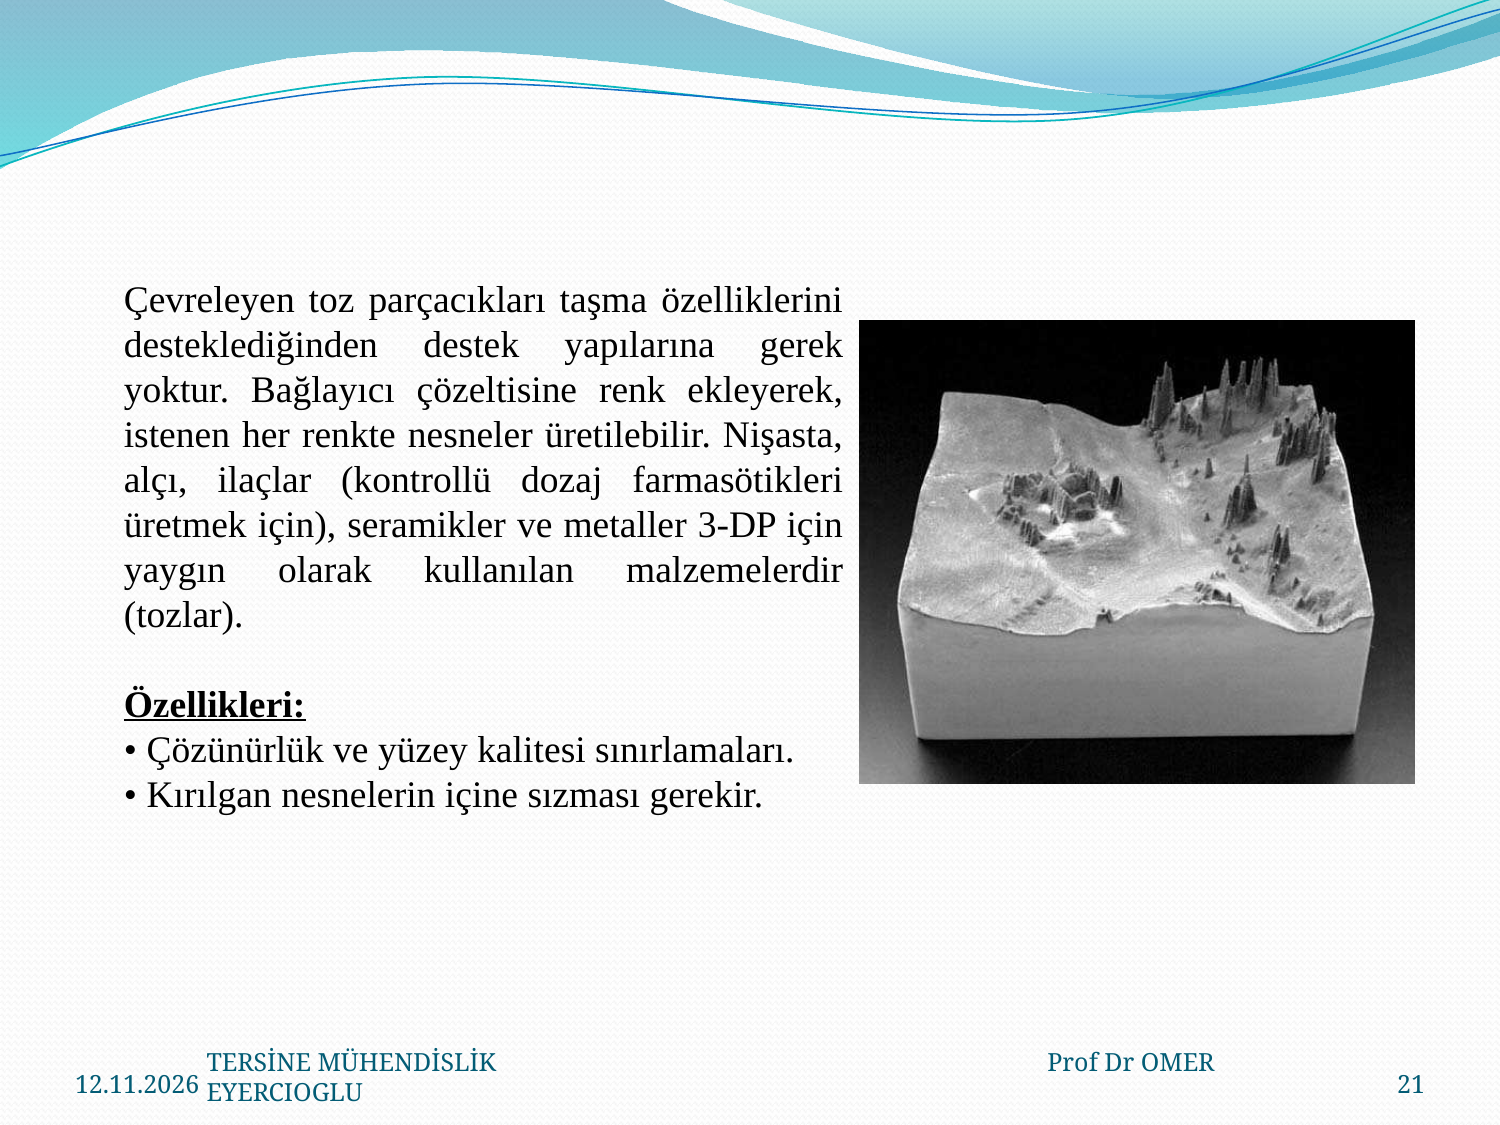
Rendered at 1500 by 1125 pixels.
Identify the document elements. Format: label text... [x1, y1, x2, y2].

slide_number 21 [1299, 1042, 1425, 1103]
picture [858, 319, 1415, 784]
text_box Çevreleyen toz parçacıkları taşma özelliklerini desteklediğinden destek yapılarına gerek yoktur. Bağlayıcı çözeltisine renk ekleyerek, istenen her renkte nesneler üretilebilir. Nişasta, alçı, ilaçlar (kontrollü dozaj farmasötikleri üretmek için), seramikler ve metaller 3-DP için yaygın olarak kullanılan malzemelerdir (tozlar). Özellikleri: • Çözünürlük ve yüzey kalitesi sınırlamaları. • Kırılgan nesnelerin içine sızması gerekir. [109, 267, 860, 822]
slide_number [75, 1042, 425, 1103]
footer TERSİNE MÜHENDİSLİK Prof Dr OMER EYERCIOGLU [206, 1046, 1341, 1107]
